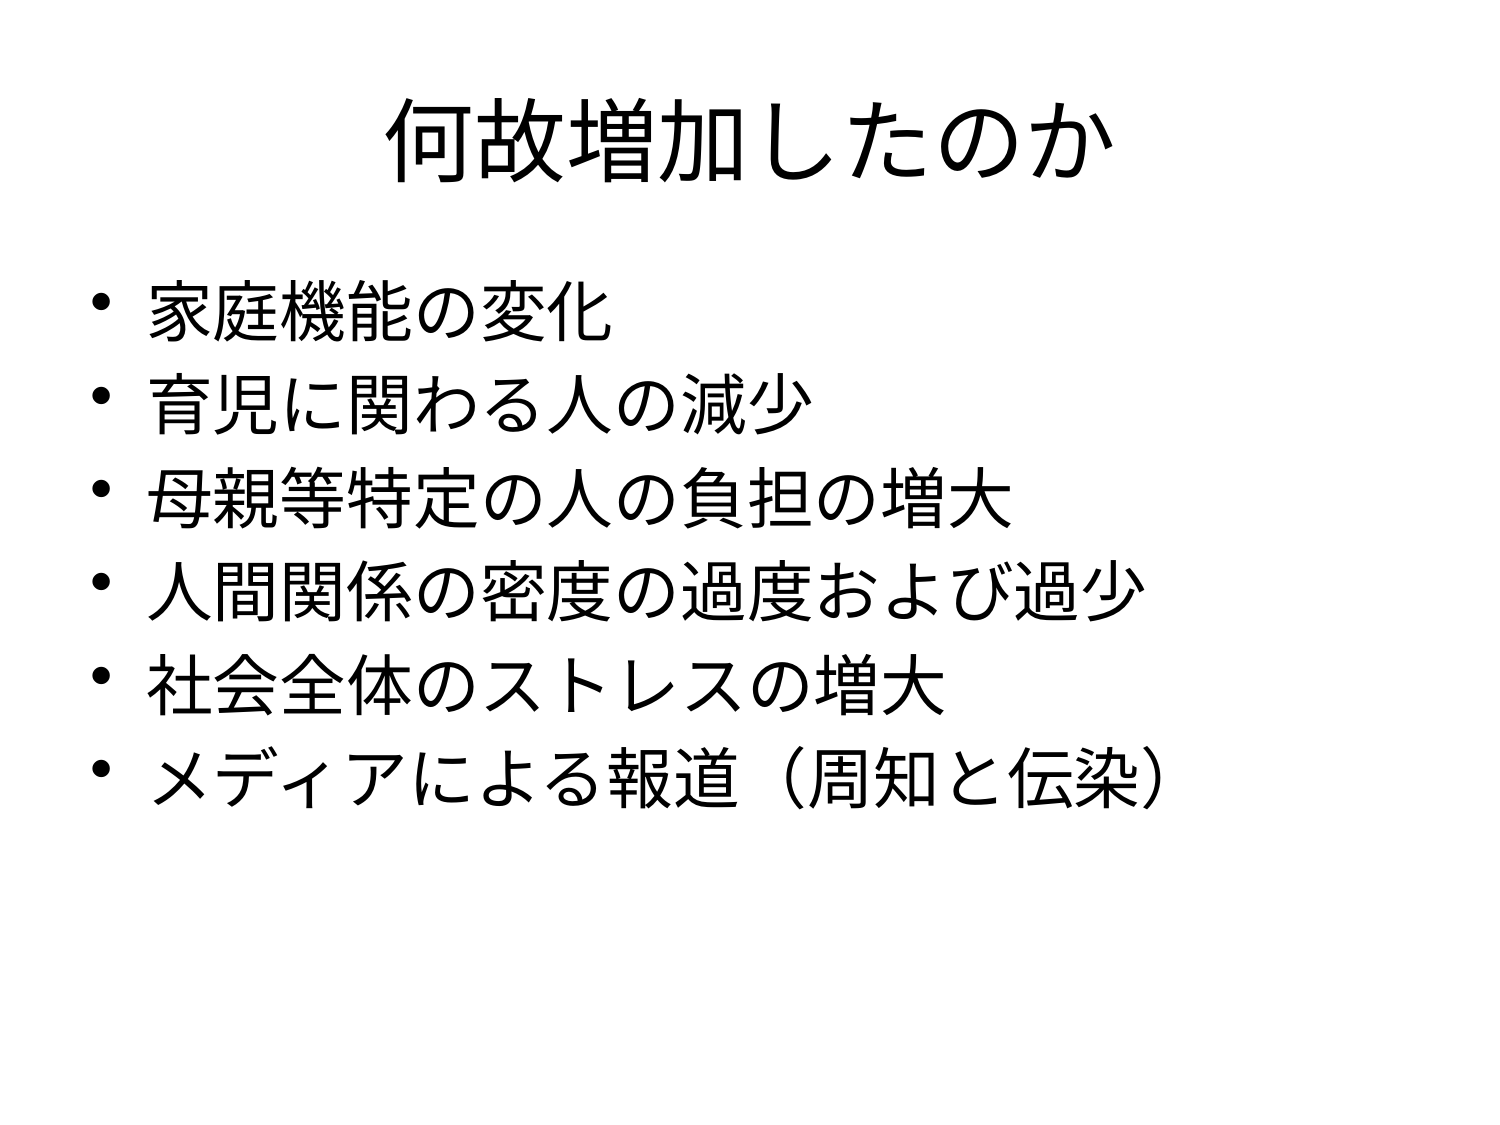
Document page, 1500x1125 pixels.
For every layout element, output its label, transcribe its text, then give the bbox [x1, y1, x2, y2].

list 家庭機能の変化 育児に関わる人の減少 母親等特定の人の負担の増大 人間関係の密度の過度および過少 社会全体のストレスの増大 メディアによる報道（周知と伝染） [75, 262, 1425, 1005]
title 何故増加したのか [75, 45, 1425, 233]
